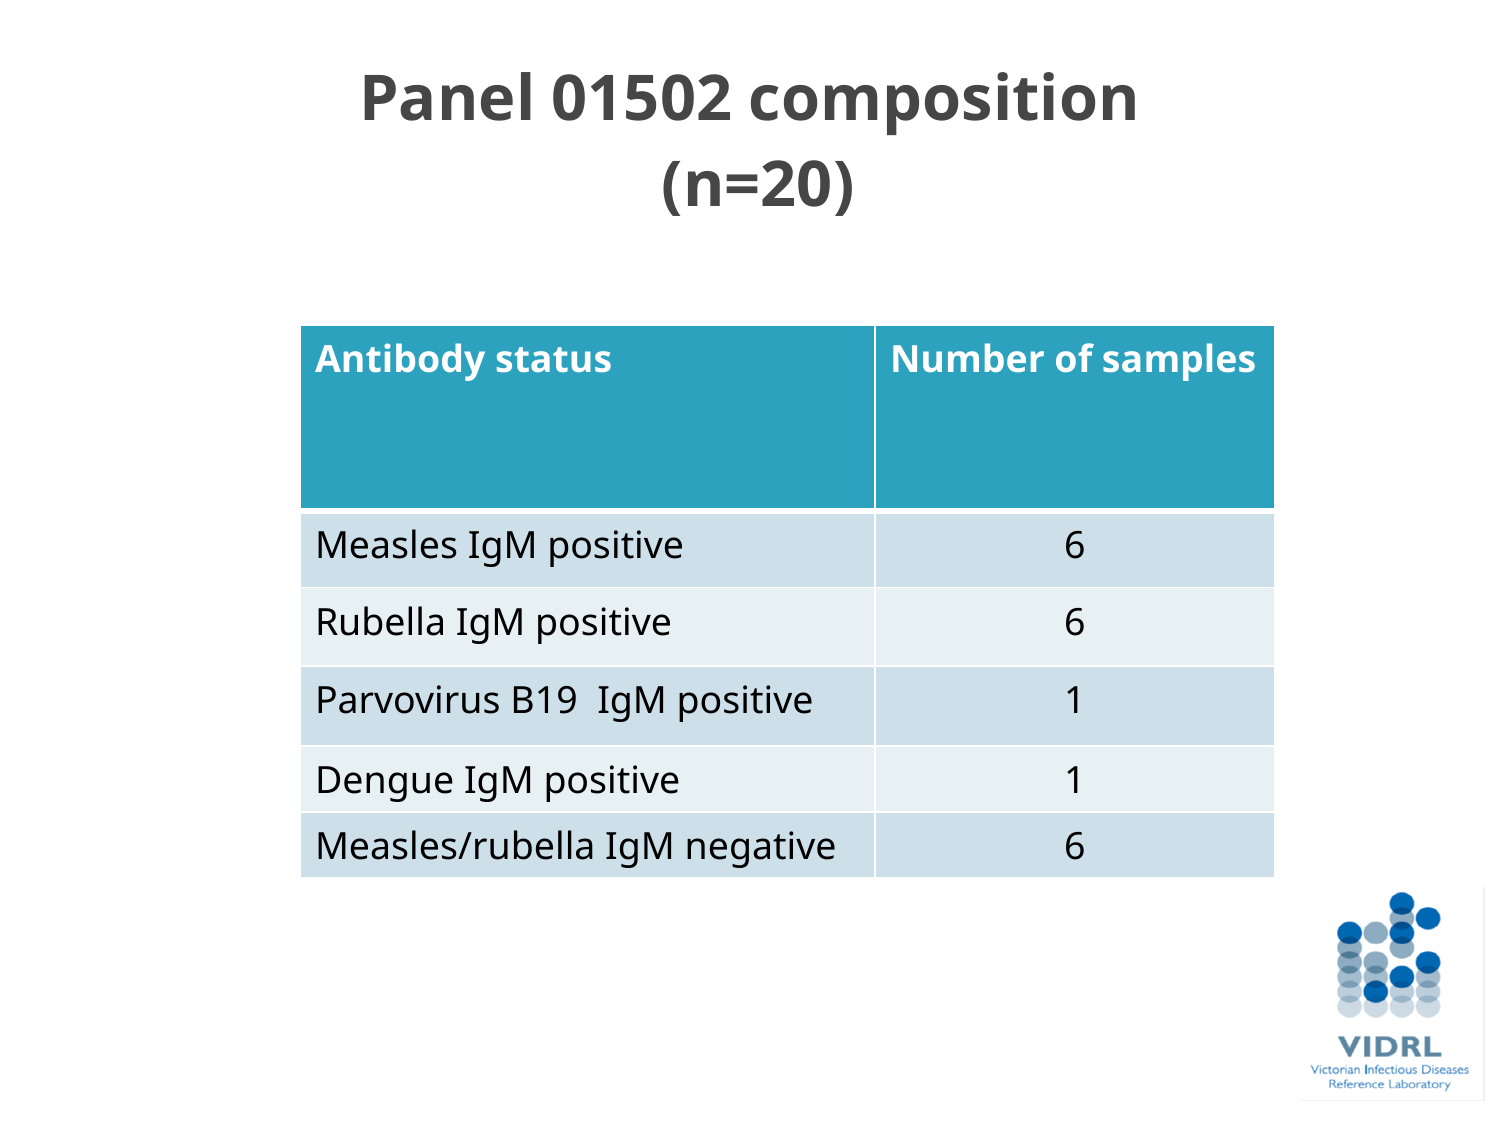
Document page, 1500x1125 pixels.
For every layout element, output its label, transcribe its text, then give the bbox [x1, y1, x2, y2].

table_cell 6 [876, 813, 1274, 877]
table_cell 6 [876, 514, 1274, 587]
picture [1299, 887, 1486, 1101]
table_header Number of samples [876, 326, 1274, 508]
table_header Antibody status [301, 326, 874, 508]
table_cell Dengue IgM positive [301, 747, 874, 811]
table_cell 1 [876, 667, 1274, 745]
table_cell Parvovirus B19 IgM positive [301, 667, 874, 745]
table_cell Measles/rubella IgM negative [301, 813, 874, 877]
table_cell Rubella IgM positive [301, 588, 874, 665]
table_cell 6 [876, 588, 1274, 665]
table_cell 1 [876, 747, 1274, 811]
table_cell Measles IgM positive [301, 514, 874, 587]
title Panel 01502 composition (n=20) [75, 45, 1425, 233]
